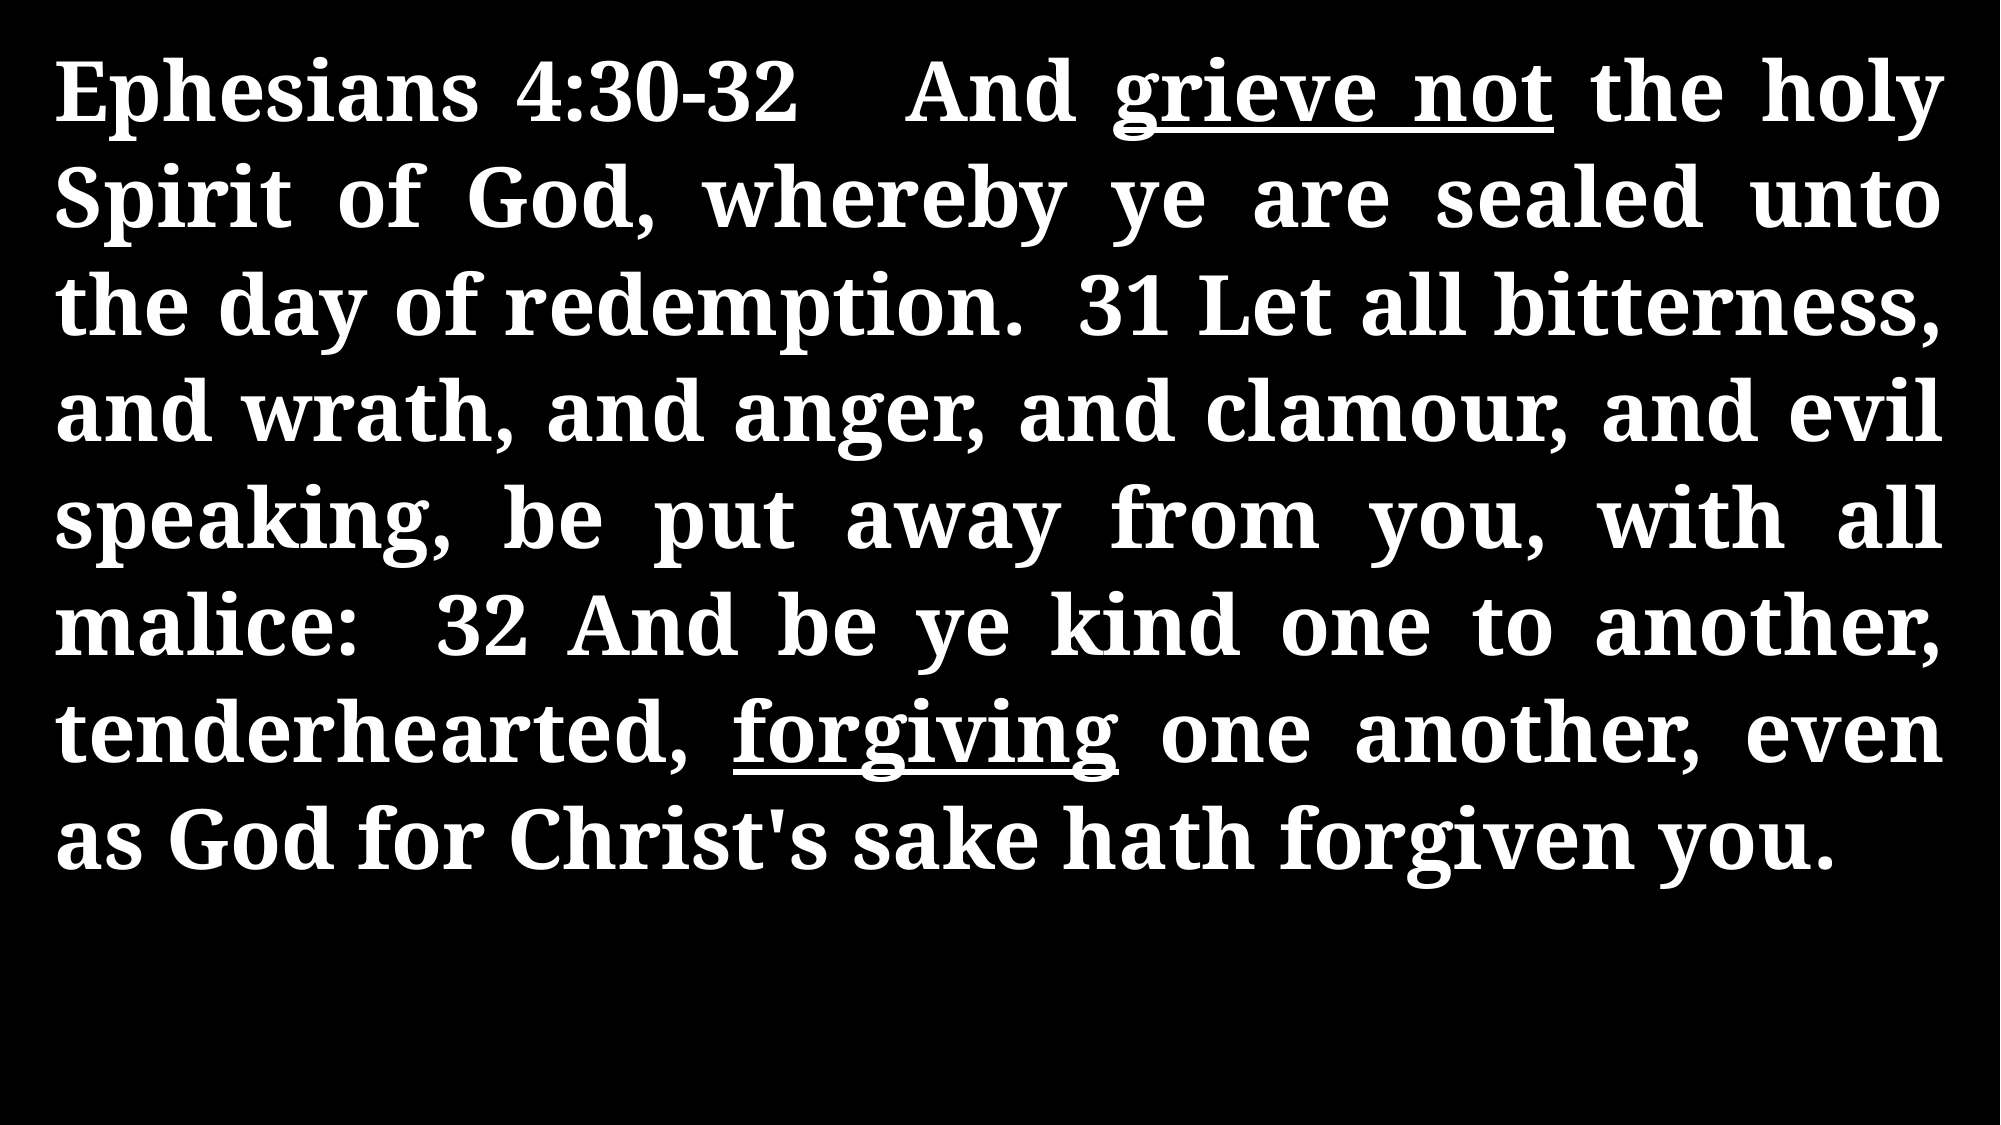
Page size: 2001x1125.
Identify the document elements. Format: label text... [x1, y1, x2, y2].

text_box Ephesians 4:30-32 And grieve not the holy Spirit of God, whereby ye are sealed unto the day of redemption. 31 Let all bitterness, and wrath, and anger, and clamour, and evil speaking, be put away from you, with all malice: 32 And be ye kind one to another, tenderhearted, forgiving one another, even as God for Christ's sake hath forgiven you. [39, 23, 1961, 894]
